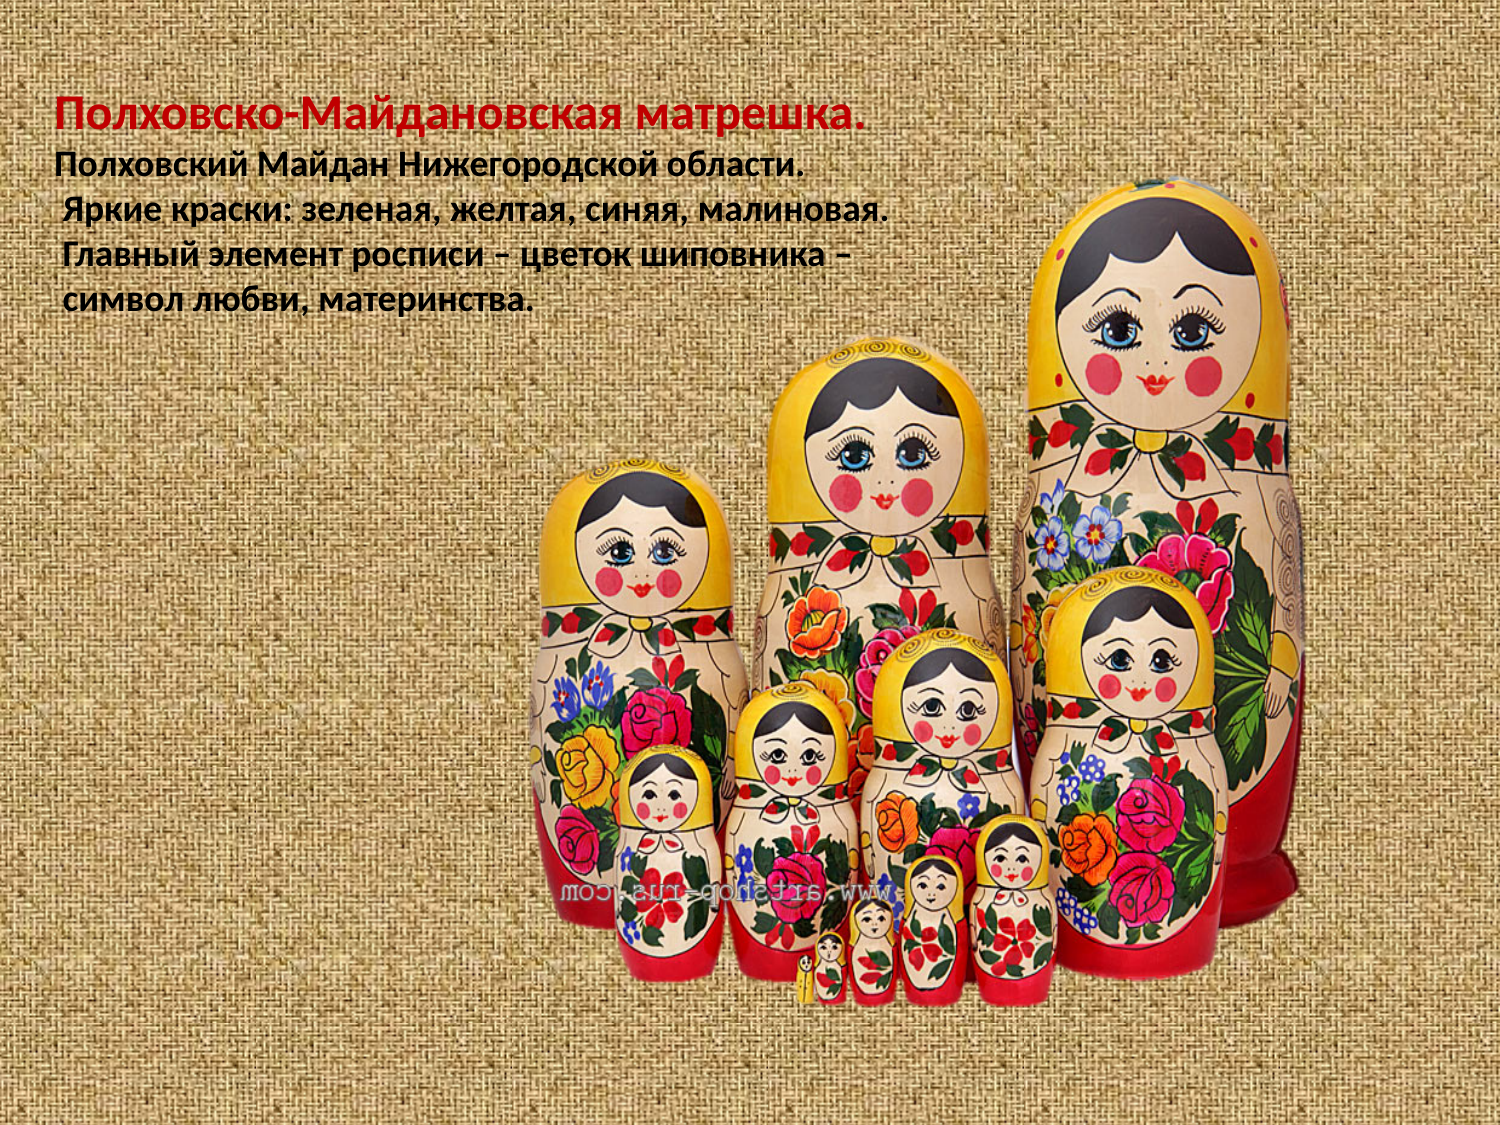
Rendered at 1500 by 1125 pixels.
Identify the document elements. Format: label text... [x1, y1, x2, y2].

picture [0, 0, 1500, 1125]
text_box Полховско-Майдановская матрешка. Полховский Майдан Нижегородской области. Яркие краски: зеленая, желтая, синяя, малиновая. Главный элемент росписи – цветок шиповника – символ любви, материнства. [39, 71, 906, 327]
